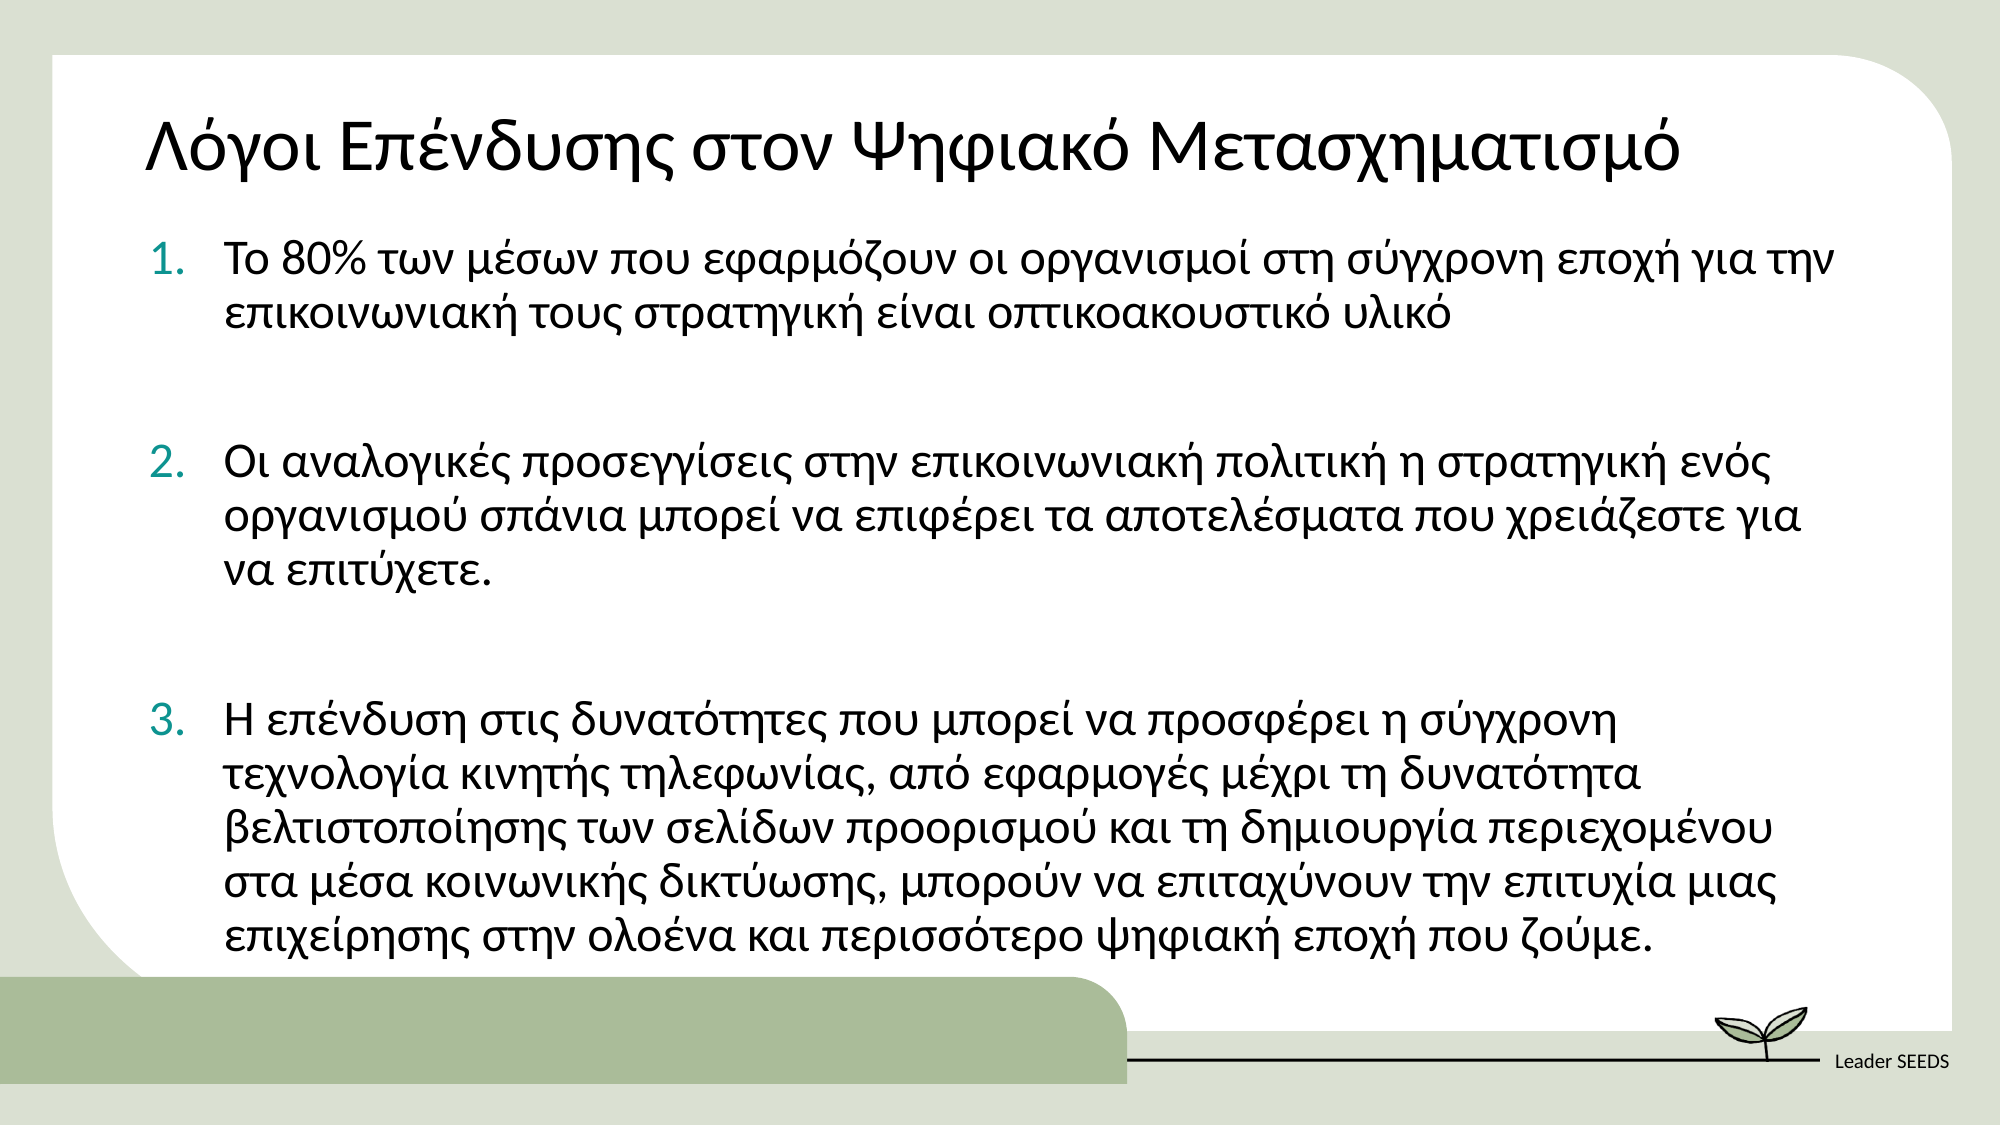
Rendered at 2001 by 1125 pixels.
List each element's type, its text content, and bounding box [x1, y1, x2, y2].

list Λόγοι Επένδυσης στον Ψηφιακό Μετασχηματισμό [130, 97, 1869, 230]
list Το 80% των μέσων που εφαρμόζουν οι οργανισμοί στη σύγχρονη εποχή για την επικοινωνιακή τους στρατηγική είναι οπτικοακουστικό υλικό Οι αναλογικές προσεγγίσεις στην επικοινωνιακή πολιτική η στρατηγική ενός οργανισμού σπάνια μπορεί να επιφέρει τα αποτελέσματα που χρειάζεστε για να επιτύχετε. Η επένδυση στις δυνατότητες που μπορεί να προσφέρει η σύγχρονη τεχνολογία κινητής τηλεφωνίας, από εφαρμογές μέχρι τη δυνατότητα βελτιστοποίησης των σελίδων προορισμού και τη δημιουργία περιεχομένου στα μέσα κοινωνικής δικτύωσης, μπορούν να επιταχύνουν την επιτυχία μιας επιχείρησης στην ολοένα και περισσότερο ψηφιακή εποχή που ζούμε. [130, 230, 1869, 902]
